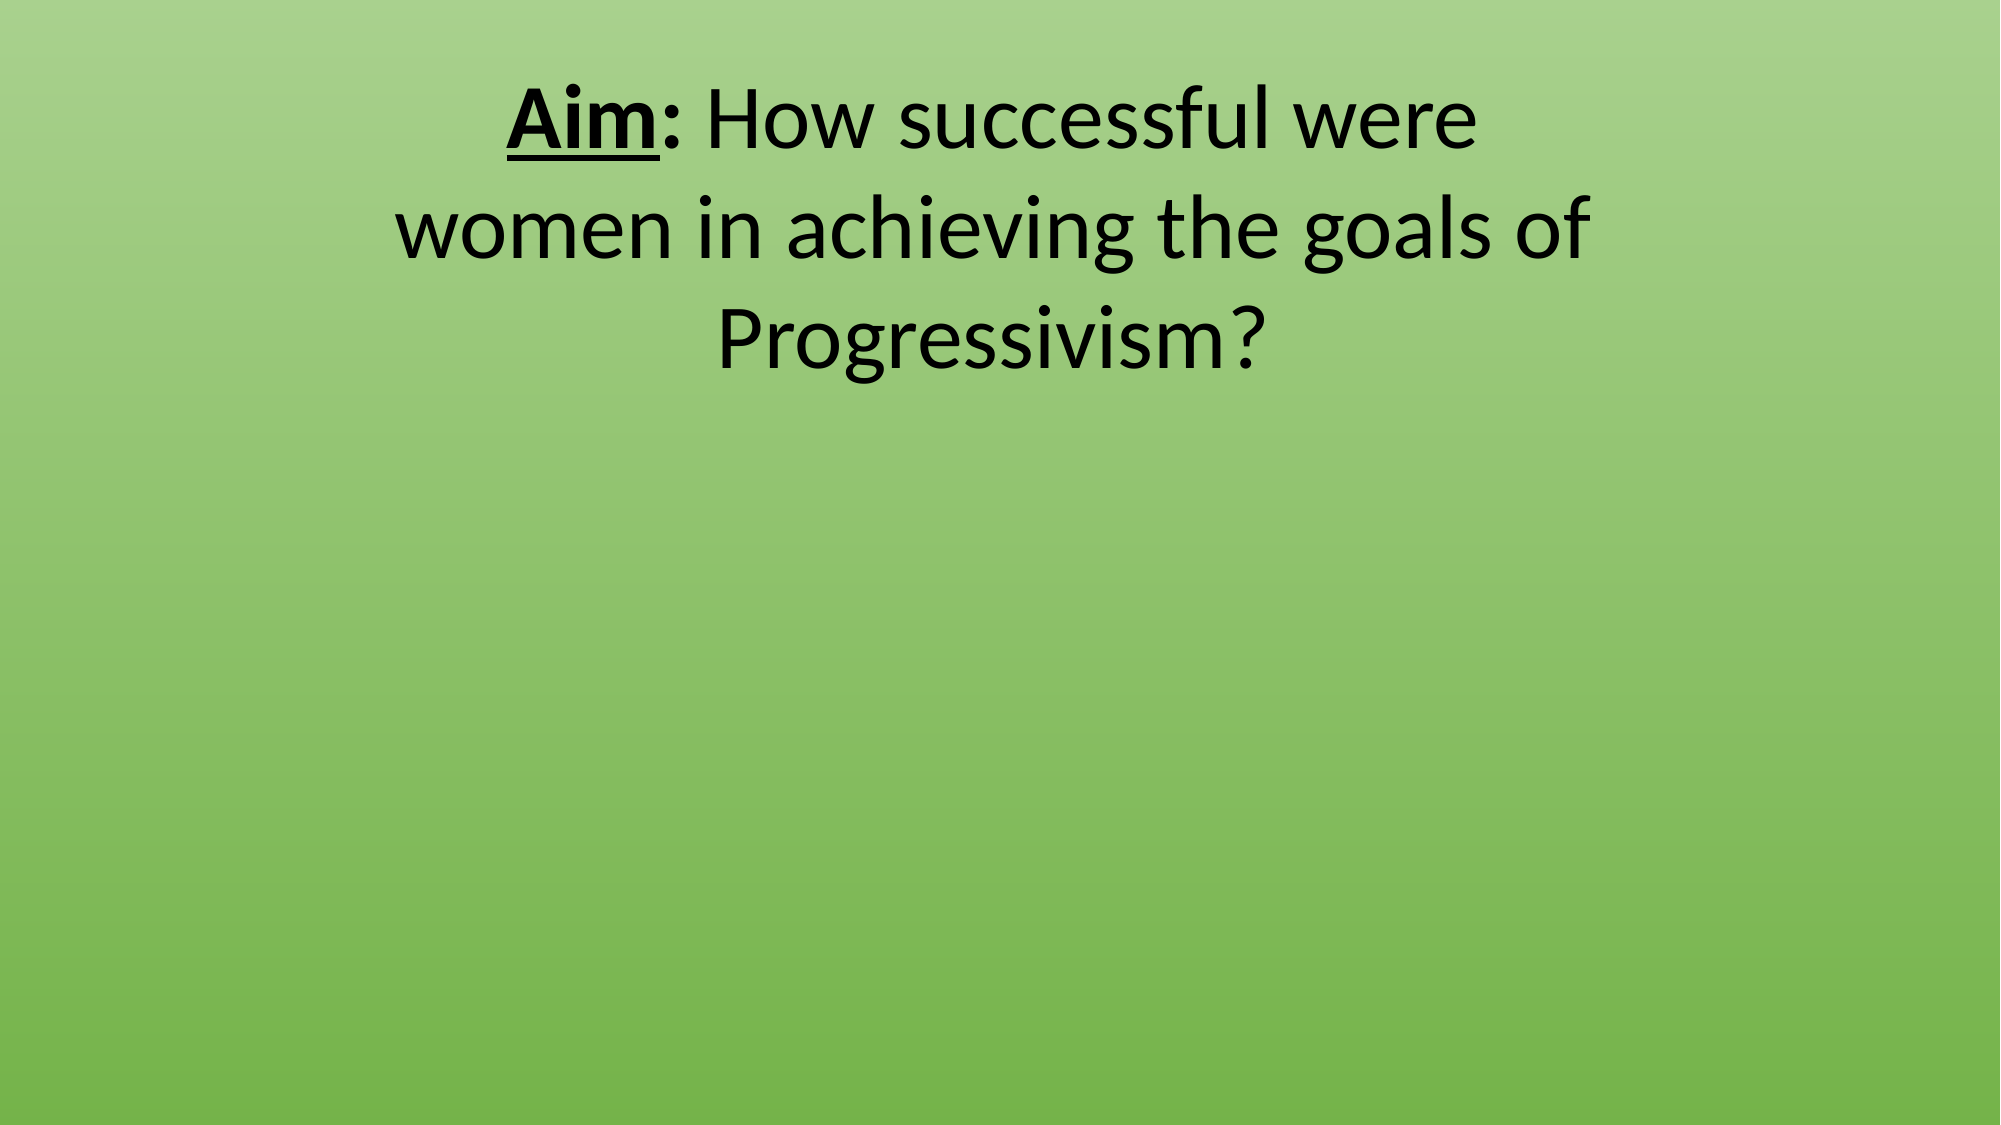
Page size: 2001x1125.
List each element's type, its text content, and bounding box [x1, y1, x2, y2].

text_box Aim: How successful were women in achieving the goals of Progressivism? [362, 50, 1625, 375]
